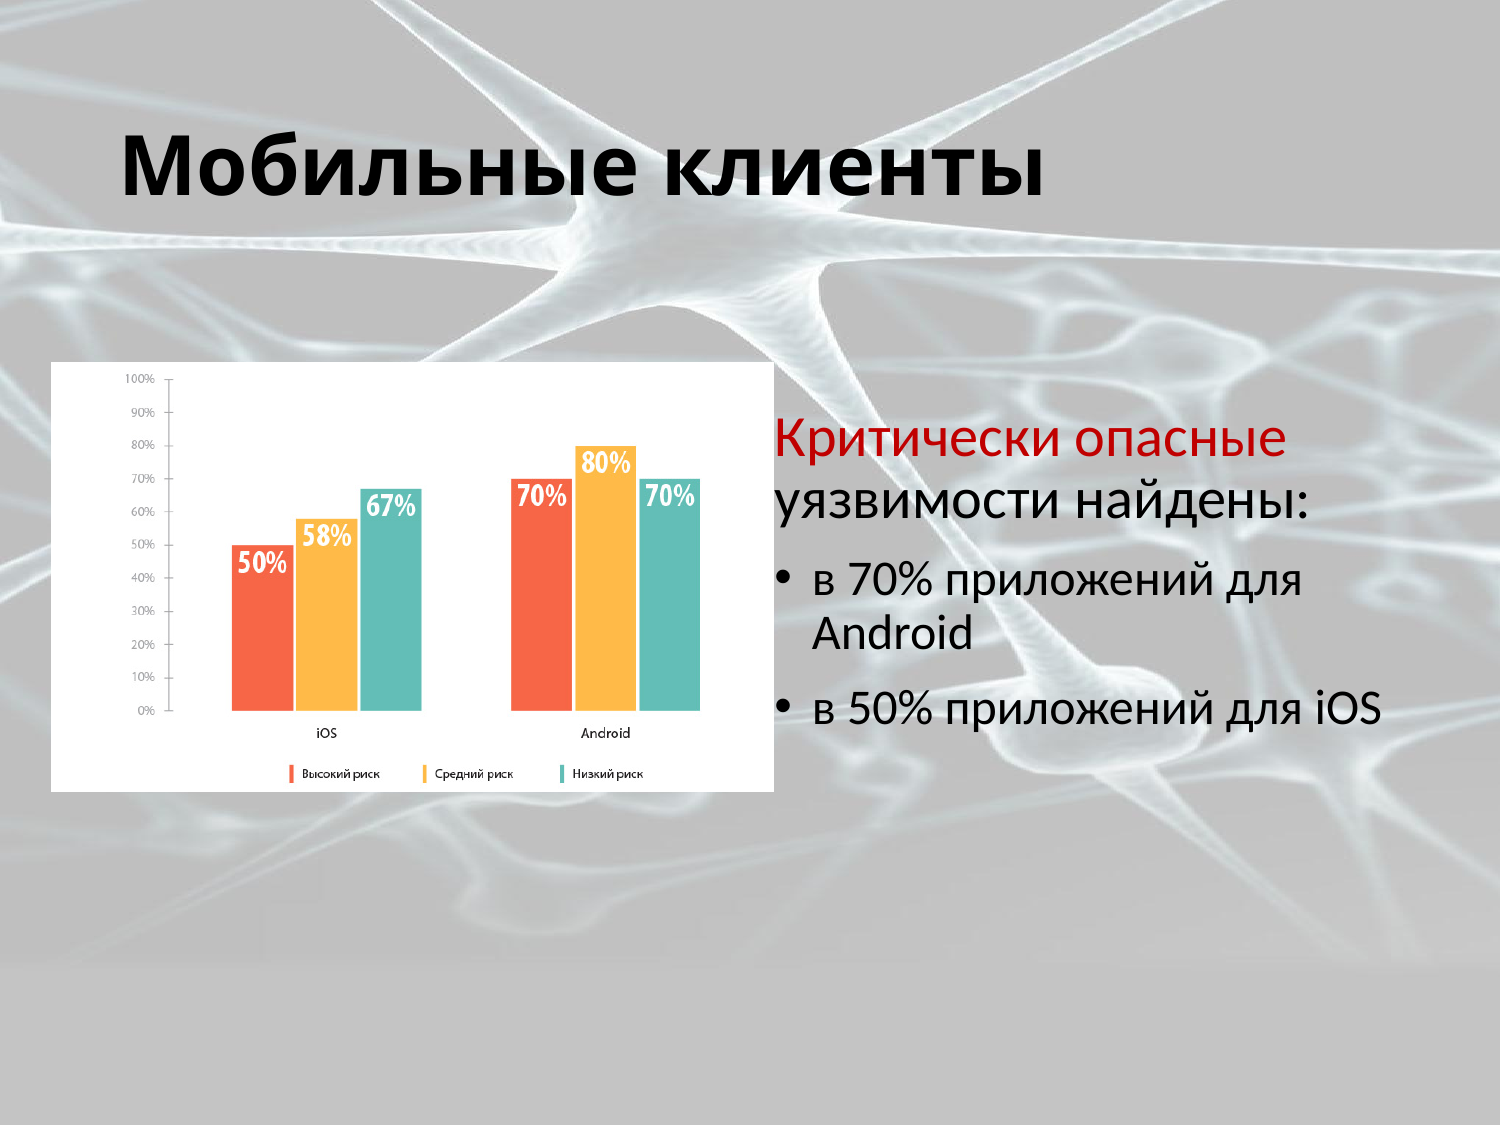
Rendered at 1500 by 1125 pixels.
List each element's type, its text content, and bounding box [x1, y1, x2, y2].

title Мобильные клиенты [103, 59, 1397, 278]
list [51, 362, 775, 792]
picture [0, 0, 1500, 1125]
list Критически опасные уязвимости найдены: в 70% приложений для Android в 50% приложений для iOS [775, 398, 1442, 774]
